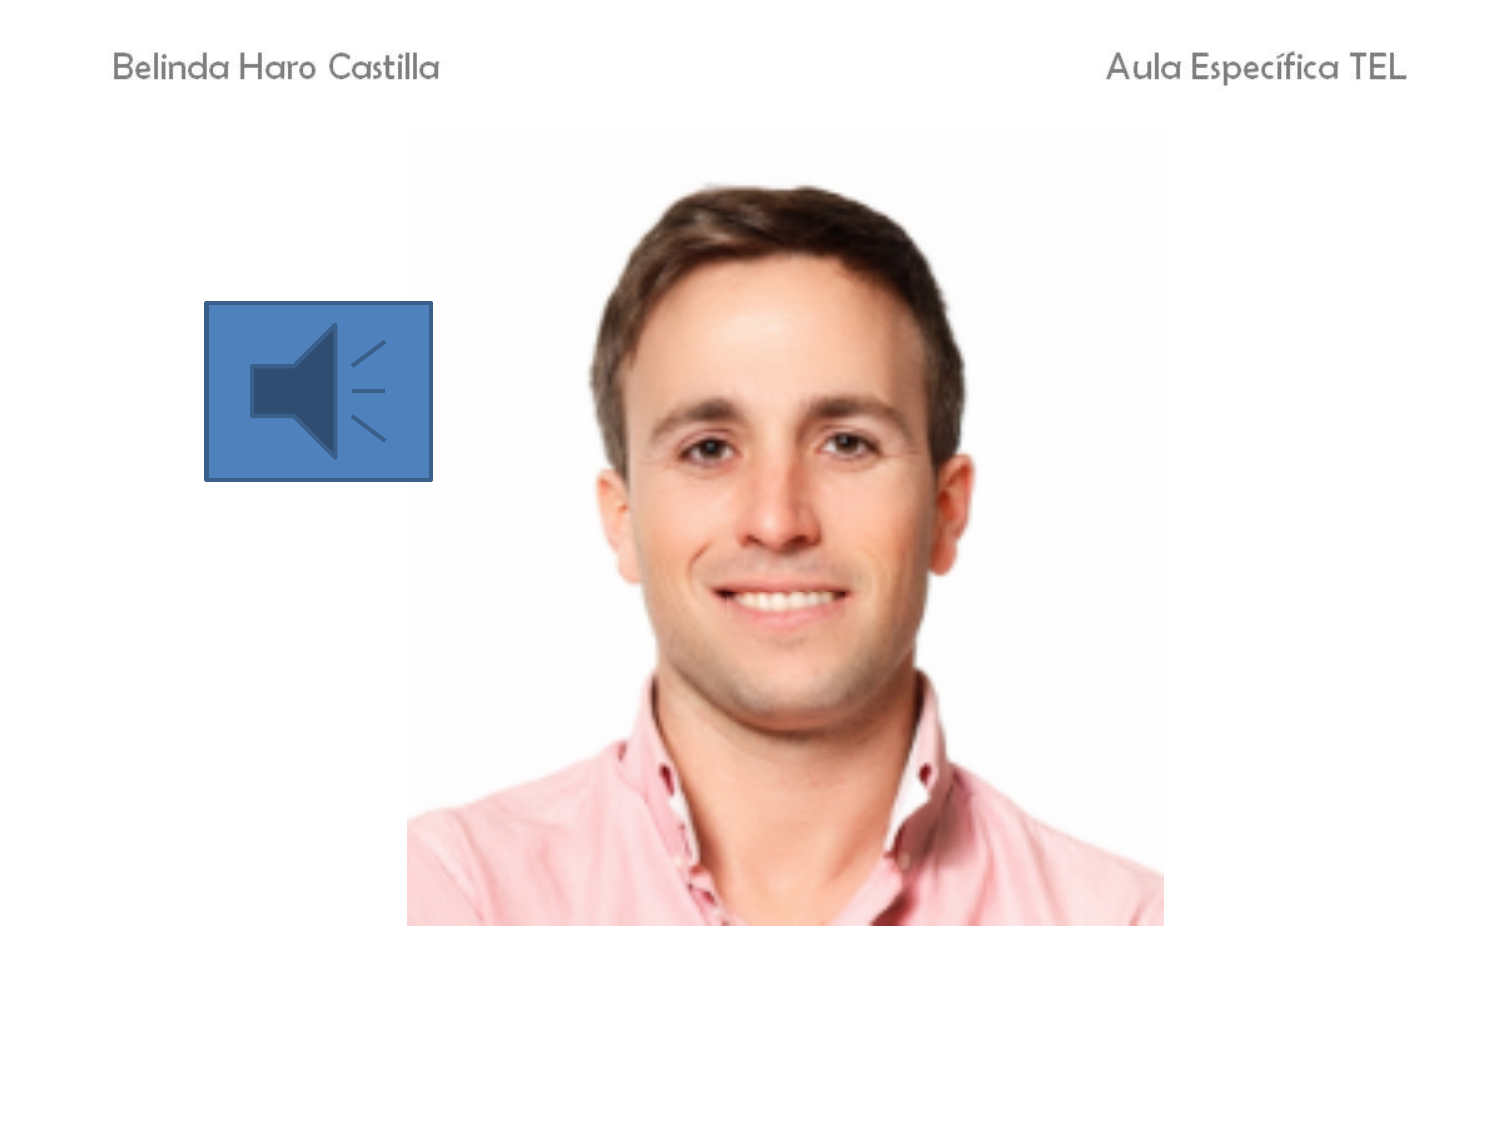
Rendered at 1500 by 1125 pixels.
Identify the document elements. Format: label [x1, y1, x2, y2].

picture [407, 125, 1164, 926]
text_box [204, 301, 402, 482]
picture [88, 30, 1439, 98]
